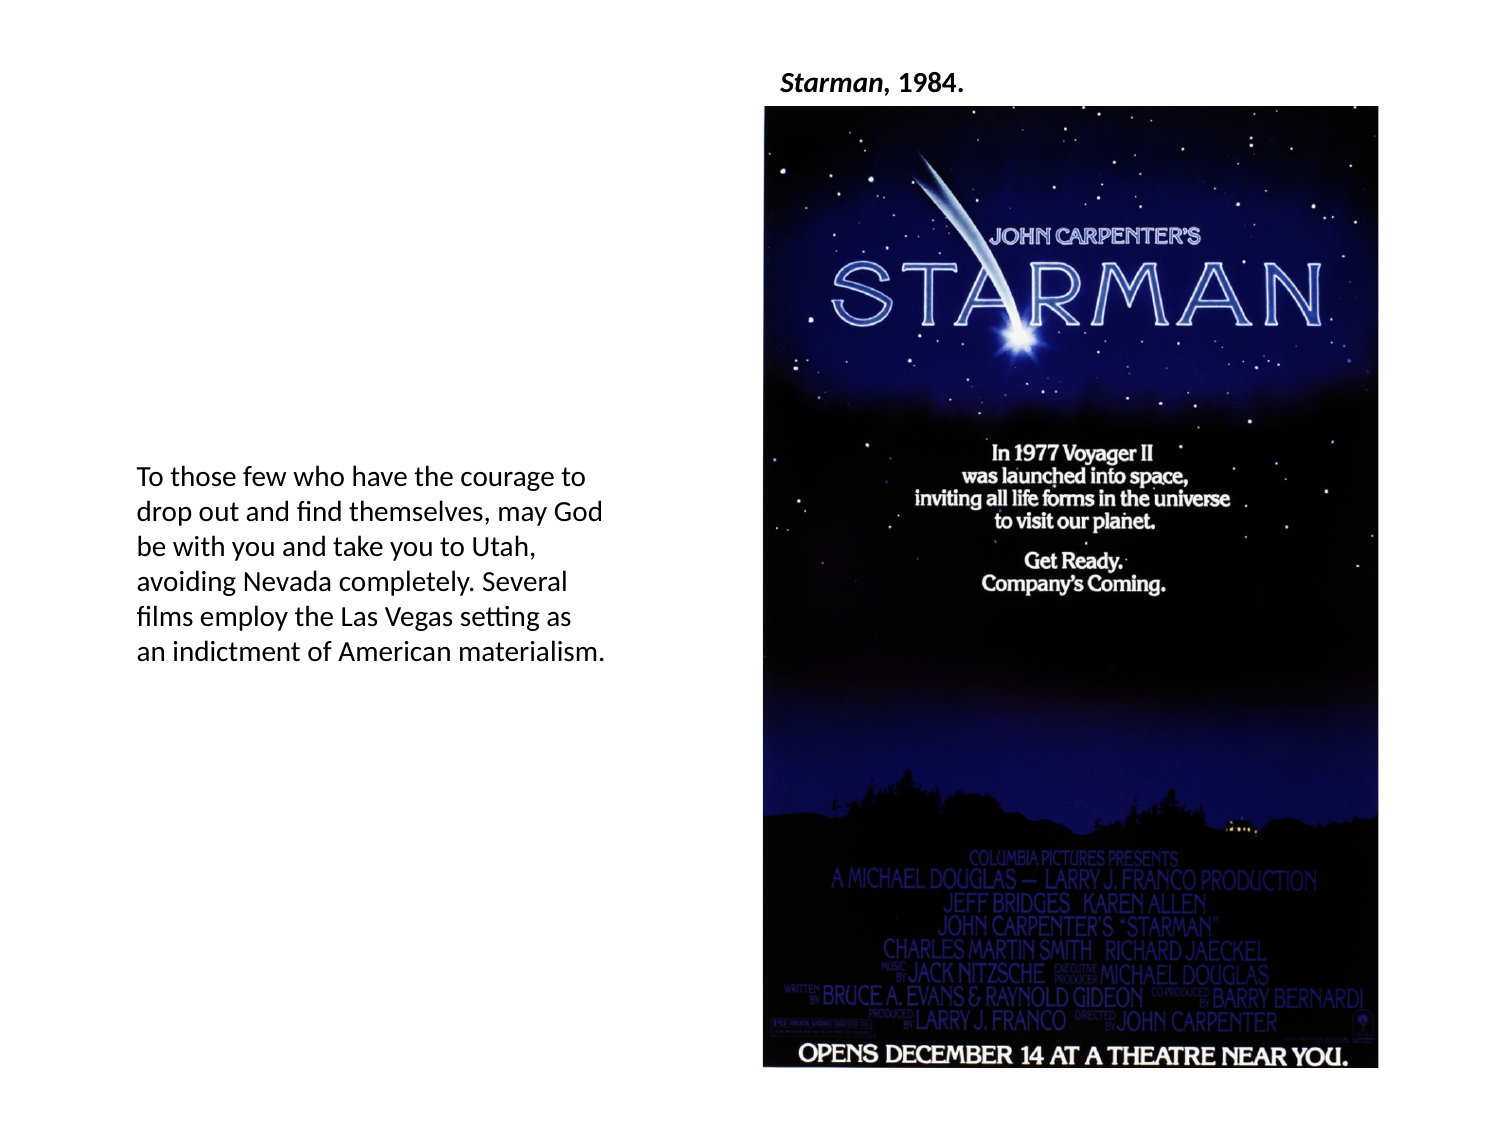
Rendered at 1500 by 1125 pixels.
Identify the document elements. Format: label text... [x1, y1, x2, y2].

text_box To those few who have the courage to drop out and find themselves, may God be with you and take you to Utah, avoiding Nevada completely. Several films employ the Las Vegas setting as an indictment of American materialism. [121, 449, 629, 675]
picture [762, 105, 1379, 1068]
text_box Starman, 1984. [765, 56, 980, 104]
